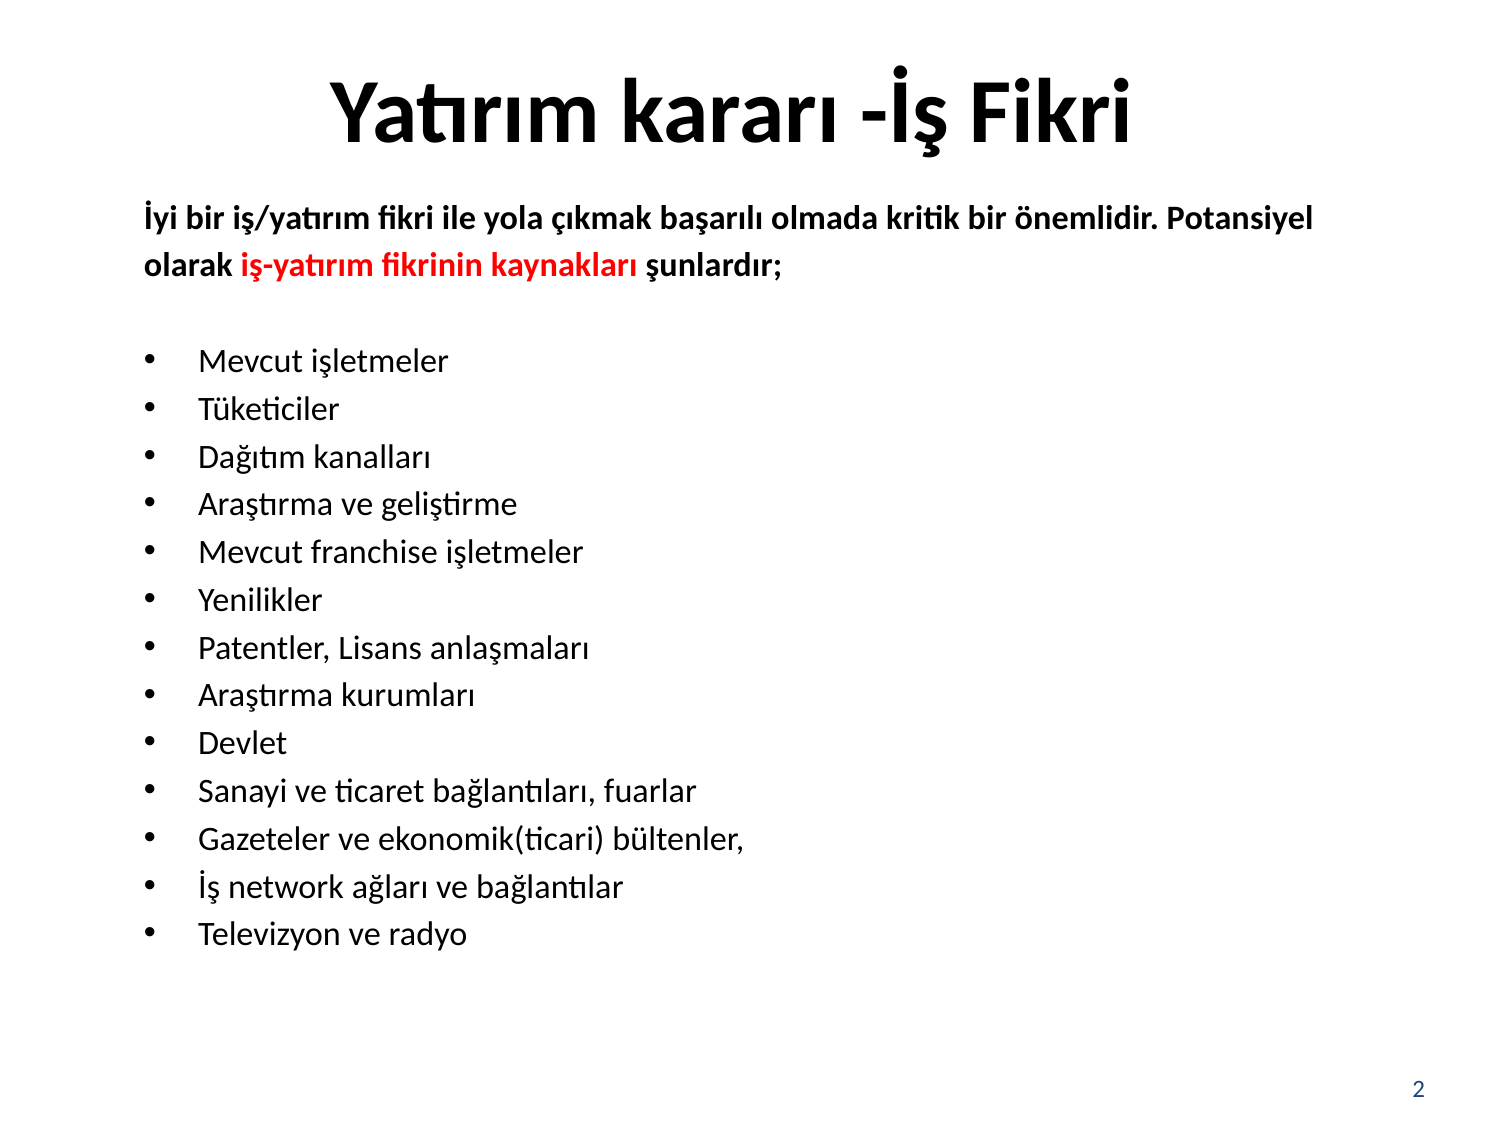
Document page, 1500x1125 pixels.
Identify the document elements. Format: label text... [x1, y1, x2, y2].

title Yatırım kararı -İş Fikri [0, 35, 1465, 176]
list İyi bir iş/yatırım fikri ile yola çıkmak başarılı olmada kritik bir önemlidir. Potansiyel olarak iş-yatırım fikrinin kaynakları şunlardır; Mevcut işletmeler Tüketiciler Dağıtım kanalları Araştırma ve geliştirme Mevcut franchise işletmeler Yenilikler Patentler, Lisans anlaşmaları Araştırma kurumları Devlet Sanayi ve ticaret bağlantıları, fuarlar Gazeteler ve ekonomik(ticari) bültenler, İş network ağları ve bağlantılar Televizyon ve radyo [128, 187, 1465, 961]
text_box 2 [1299, 1042, 1425, 1103]
